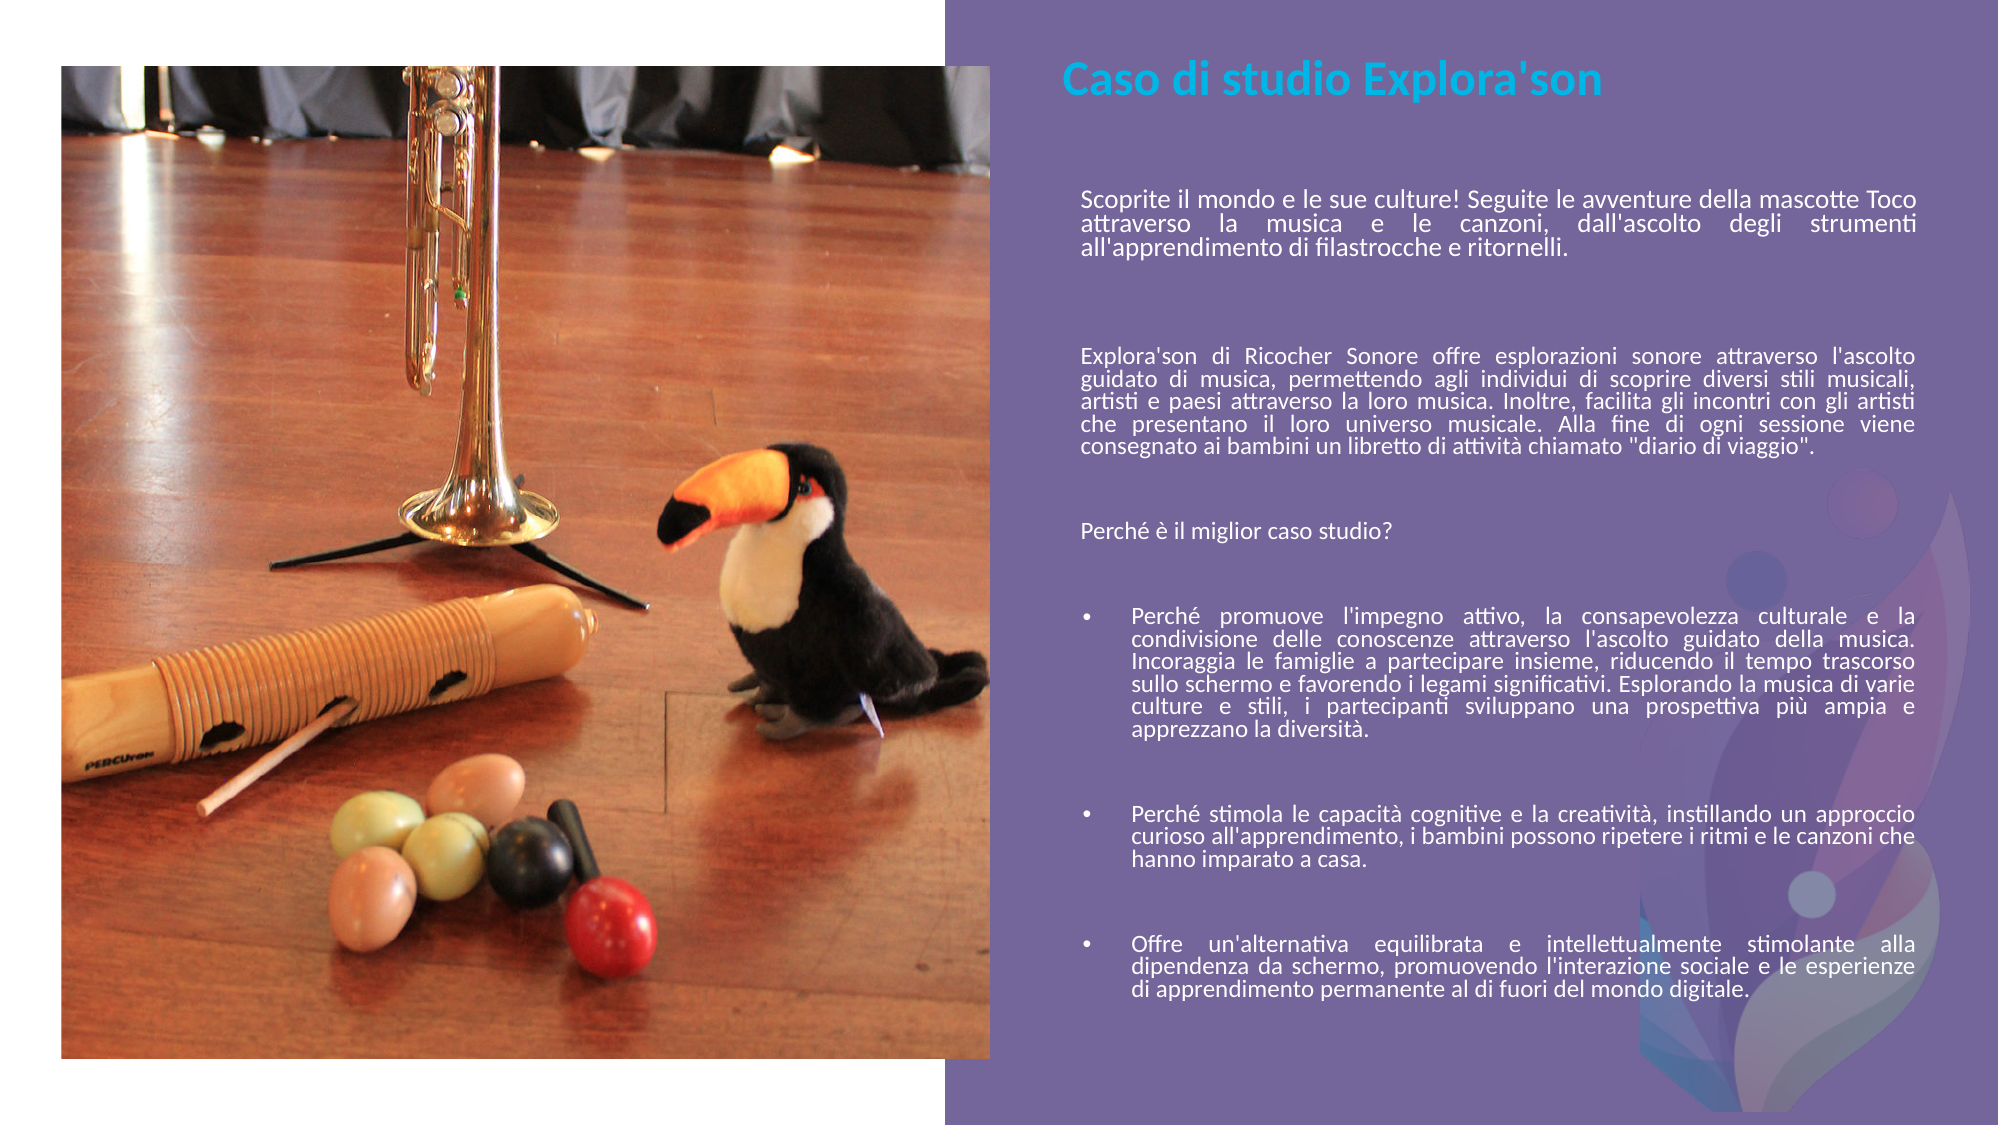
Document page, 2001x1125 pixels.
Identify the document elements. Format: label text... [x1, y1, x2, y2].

list Scoprite il mondo e le sue culture! Seguite le avventure della mascotte Toco attraverso la musica e le canzoni, dall'ascolto degli strumenti all'apprendimento di filastrocche e ritornelli. Explora'son di Ricocher Sonore offre esplorazioni sonore attraverso l'ascolto guidato di musica, permettendo agli individui di scoprire diversi stili musicali, artisti e paesi attraverso la loro musica. Inoltre, facilita gli incontri con gli artisti che presentano il loro universo musicale. Alla fine di ogni sessione viene consegnato ai bambini un libretto di attività chiamato "diario di viaggio". Perché è il miglior caso studio? Perché promuove l'impegno attivo, la consapevolezza culturale e la condivisione delle conoscenze attraverso l'ascolto guidato della musica. Incoraggia le famiglie a partecipare insieme, riducendo il tempo trascorso sullo schermo e favorendo i legami significativi. Esplorando la musica di varie culture e stili, i partecipanti sviluppano una prospettiva più ampia e apprezzano la diversità. Perché stimola le capacità cognitive e la creatività, instillando un approccio curioso all'apprendimento, i bambini possono ripetere i ritmi e le canzoni che hanno imparato a casa. Offre un'alternativa equilibrata e intellettualmente stimolante alla dipendenza da schermo, promuovendo l'interazione sociale e le esperienze di apprendimento permanente al di fuori del mondo digitale. [1073, 181, 1925, 1059]
list Caso di studio Explora'son [1055, 52, 1890, 216]
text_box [61, 66, 991, 1059]
